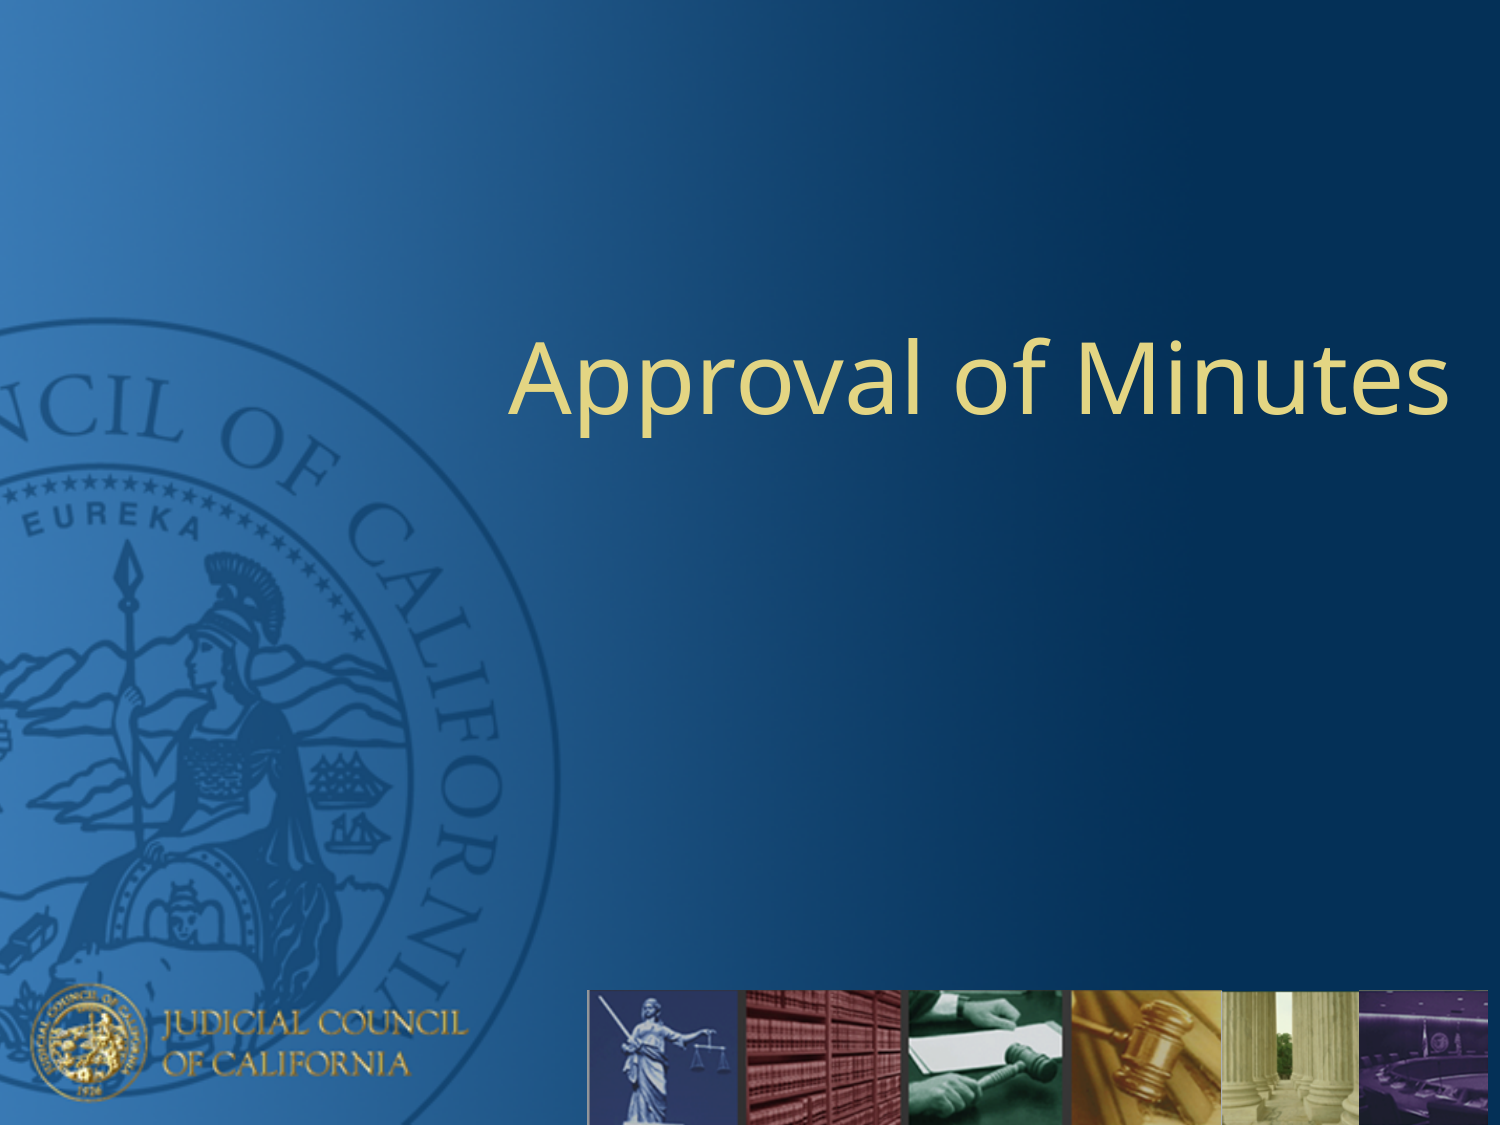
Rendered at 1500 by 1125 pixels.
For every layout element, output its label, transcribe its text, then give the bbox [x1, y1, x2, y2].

picture [0, 0, 1500, 1125]
title Approval of Minutes [487, 262, 1475, 488]
